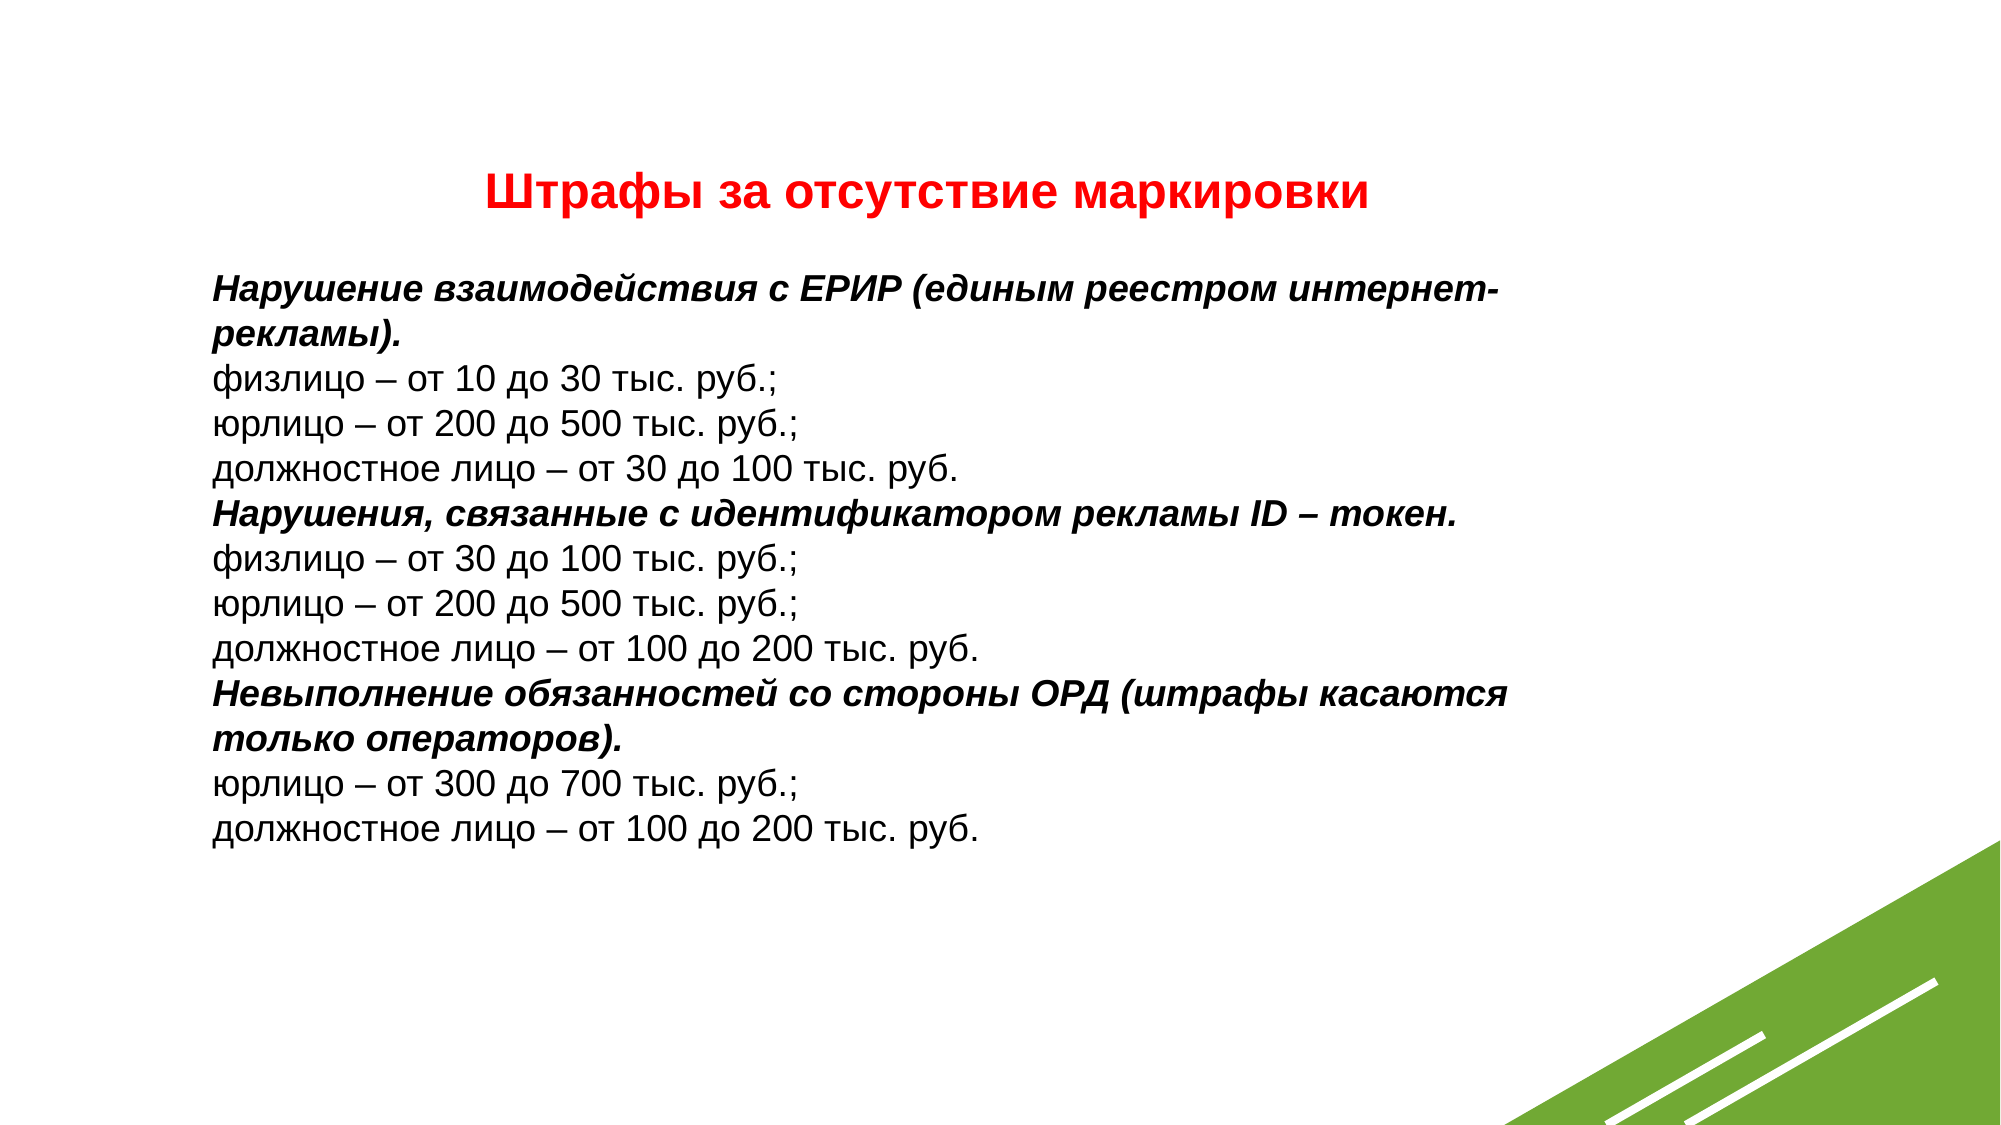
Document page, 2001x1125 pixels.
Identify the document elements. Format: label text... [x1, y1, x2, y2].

text_box Штрафы за отсутствие маркировки Нарушение взаимодействия с ЕРИР (единым реестром интернет-рекламы). физлицо – от 10 до 30 тыс. руб.; юрлицо – от 200 до 500 тыс. руб.; должностное лицо – от 30 до 100 тыс. руб. Нарушения, связанные с идентификатором рекламы ID – токен. физлицо – от 30 до 100 тыс. руб.; юрлицо – от 200 до 500 тыс. руб.; должностное лицо – от 100 до 200 тыс. руб. Невыполнение обязанностей со стороны ОРД (штрафы касаются только операторов). юрлицо – от 300 до 700 тыс. руб.; должностное лицо – от 100 до 200 тыс. руб. [197, 151, 1658, 937]
